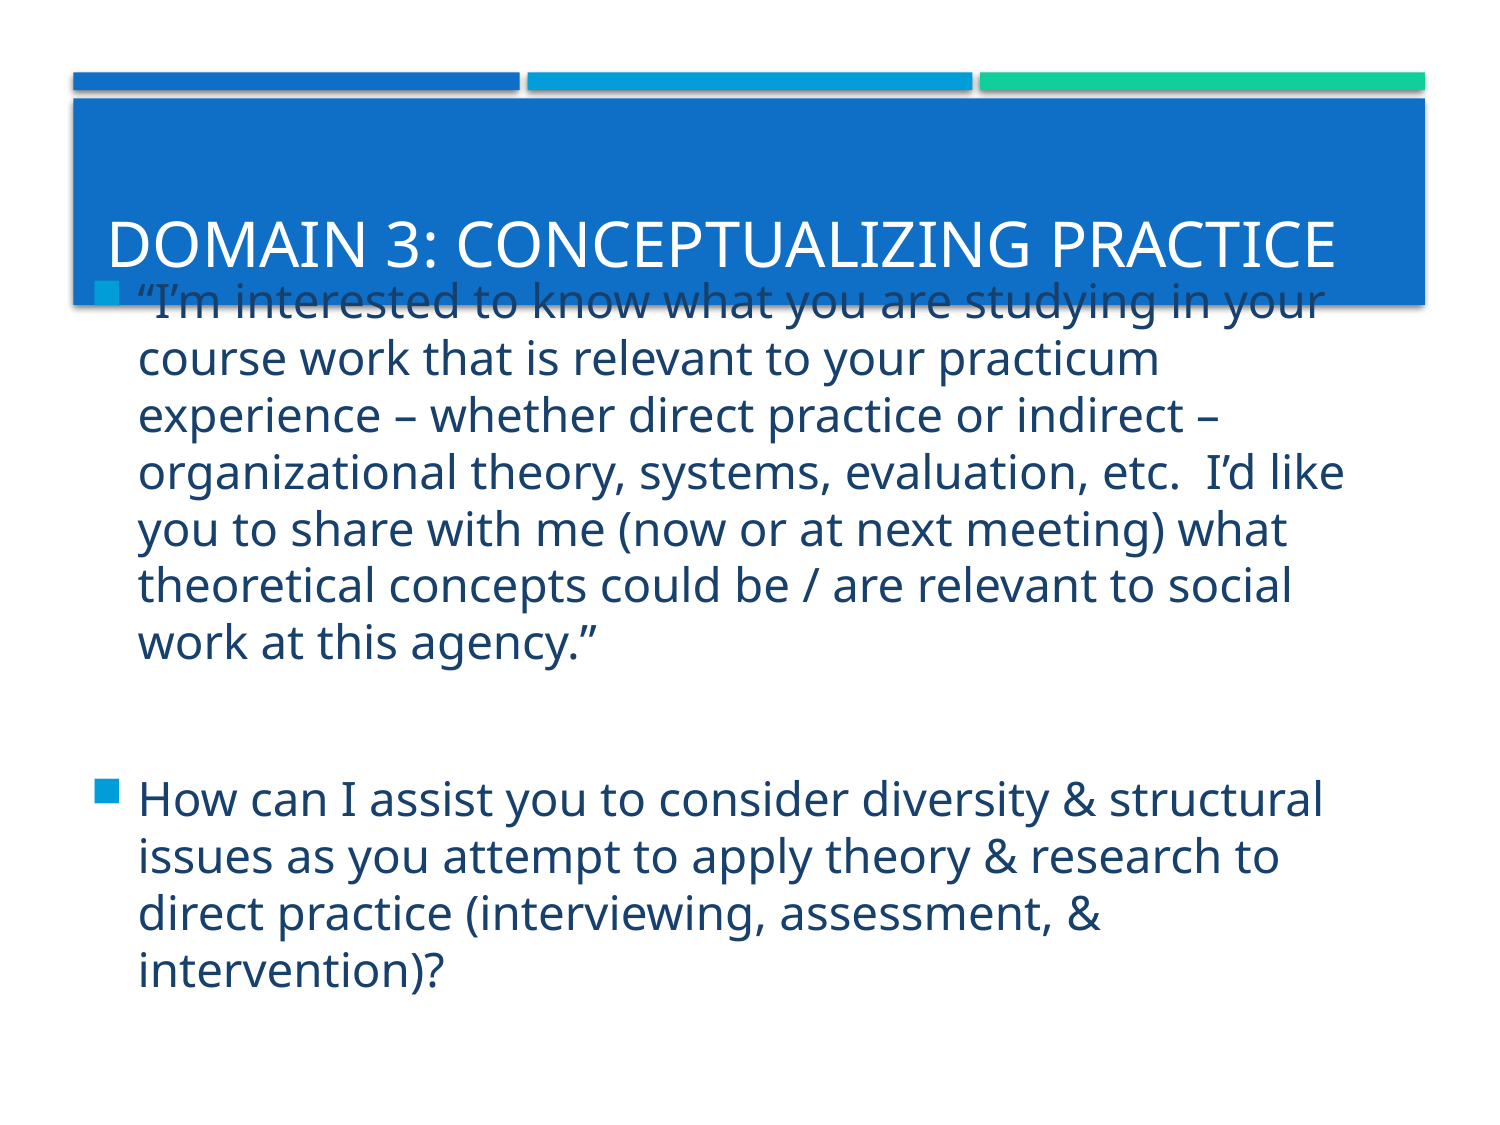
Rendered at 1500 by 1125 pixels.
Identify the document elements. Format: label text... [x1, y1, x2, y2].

title Domain 3: Conceptualizing practice [75, 120, 1425, 288]
list “I’m interested to know what you are studying in your course work that is relevant to your practicum experience – whether direct practice or indirect – organizational theory, systems, evaluation, etc. I’d like you to share with me (now or at next meeting) what theoretical concepts could be / are relevant to social work at this agency.” How can I assist you to consider diversity & structural issues as you attempt to apply theory & research to direct practice (interviewing, assessment, & intervention)? [75, 262, 1413, 1005]
